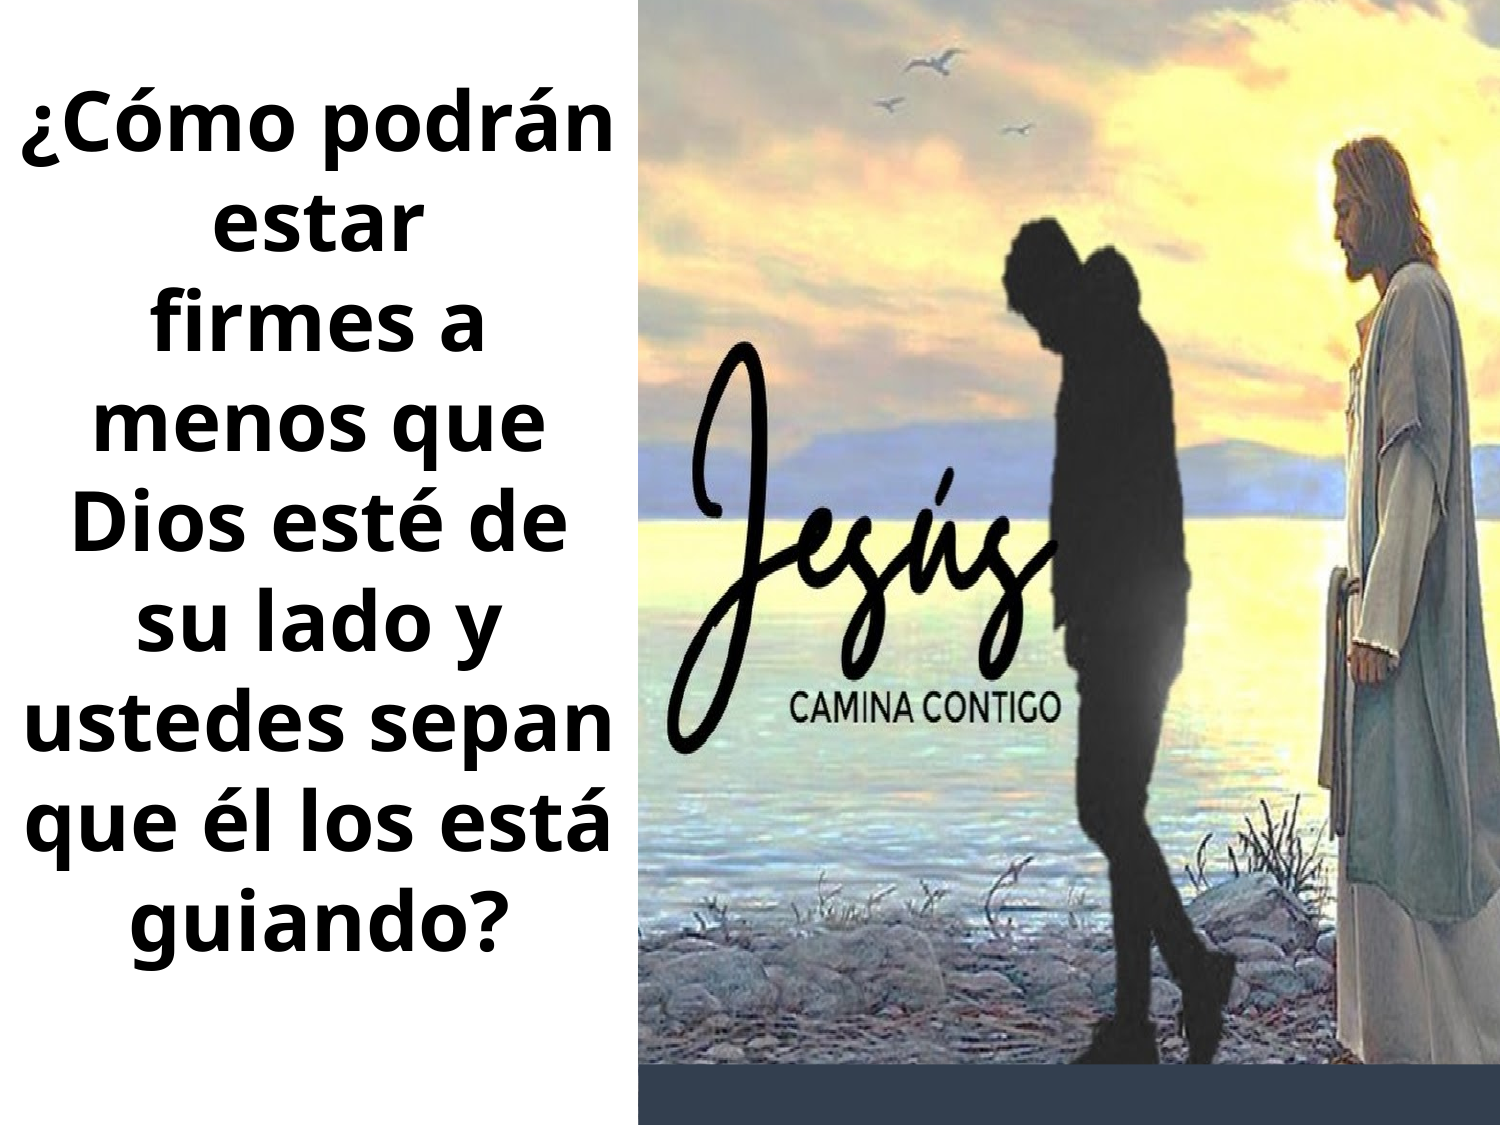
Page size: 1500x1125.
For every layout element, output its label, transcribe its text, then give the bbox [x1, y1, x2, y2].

picture [638, 0, 1500, 1125]
text_box ¿Cómo podrán estar firmes a menos que Dios esté de su lado y ustedes sepan que él los está guiando? [0, 60, 638, 976]
